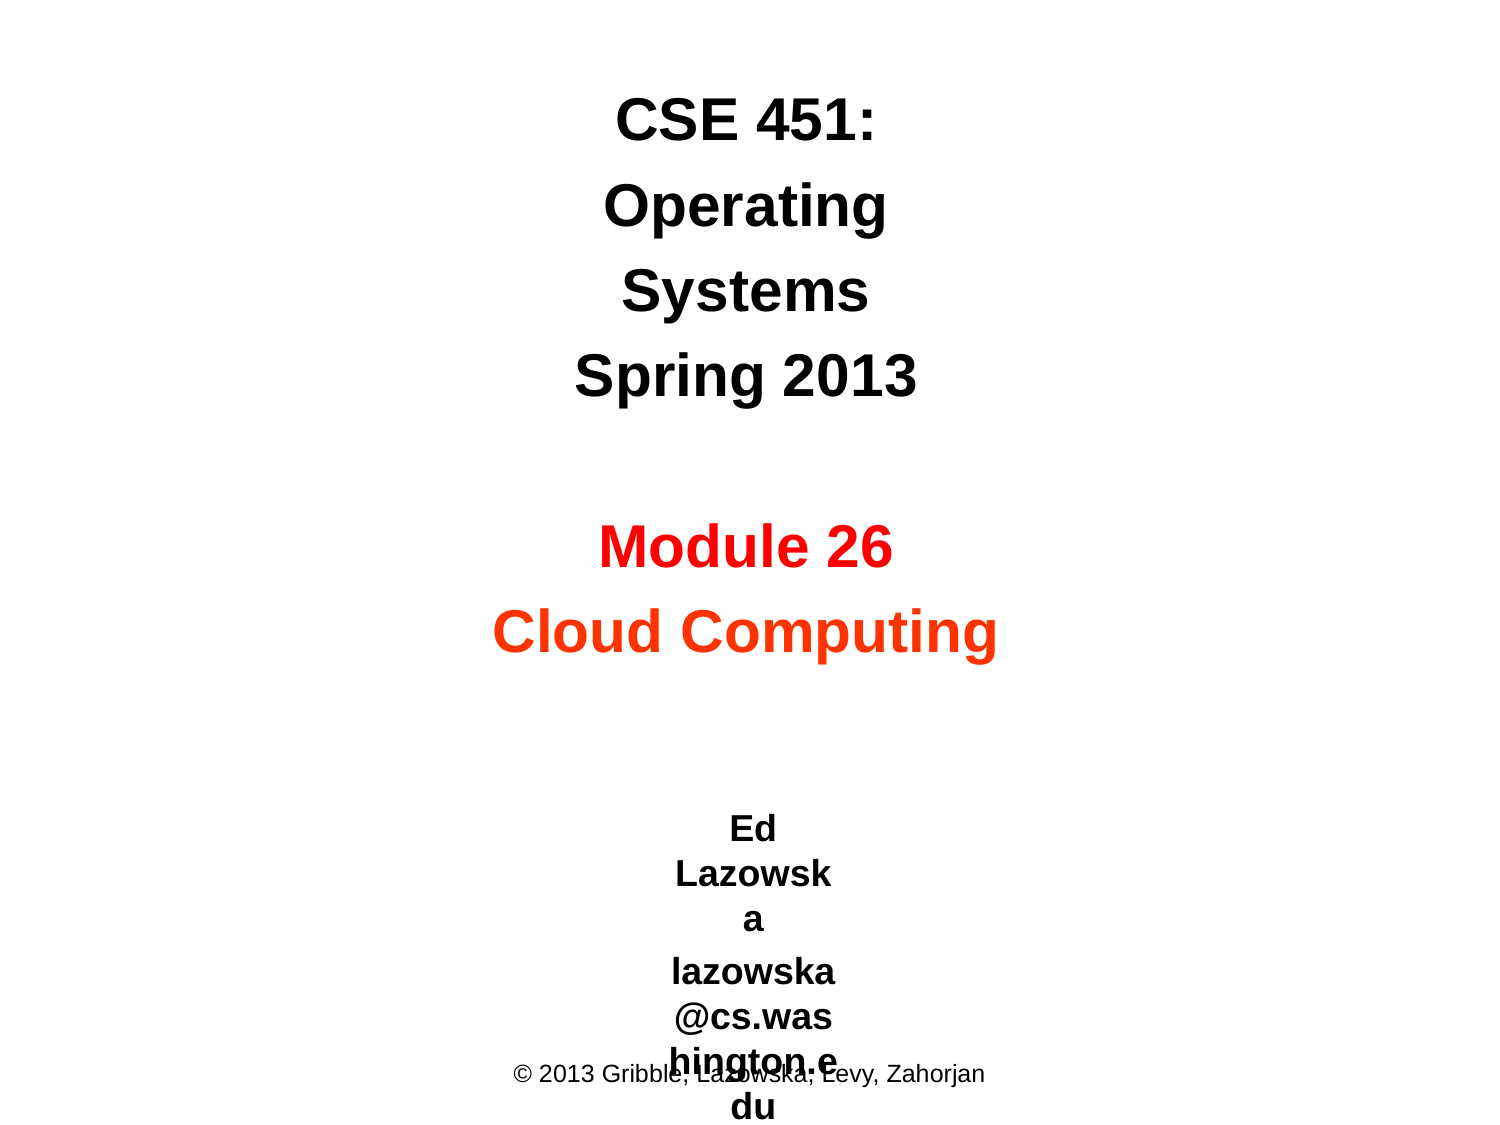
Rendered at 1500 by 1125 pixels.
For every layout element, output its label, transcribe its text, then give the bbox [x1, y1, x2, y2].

title CSE 451: Operating Systems Spring 2013 Module 26 Cloud Computing [487, 562, 1006, 670]
footer © 2013 Gribble, Lazowska, Levy, Zahorjan [450, 1050, 1050, 1100]
list Ed Lazowska lazowska@cs.washington.edu Allen Center 570 [662, 800, 845, 930]
